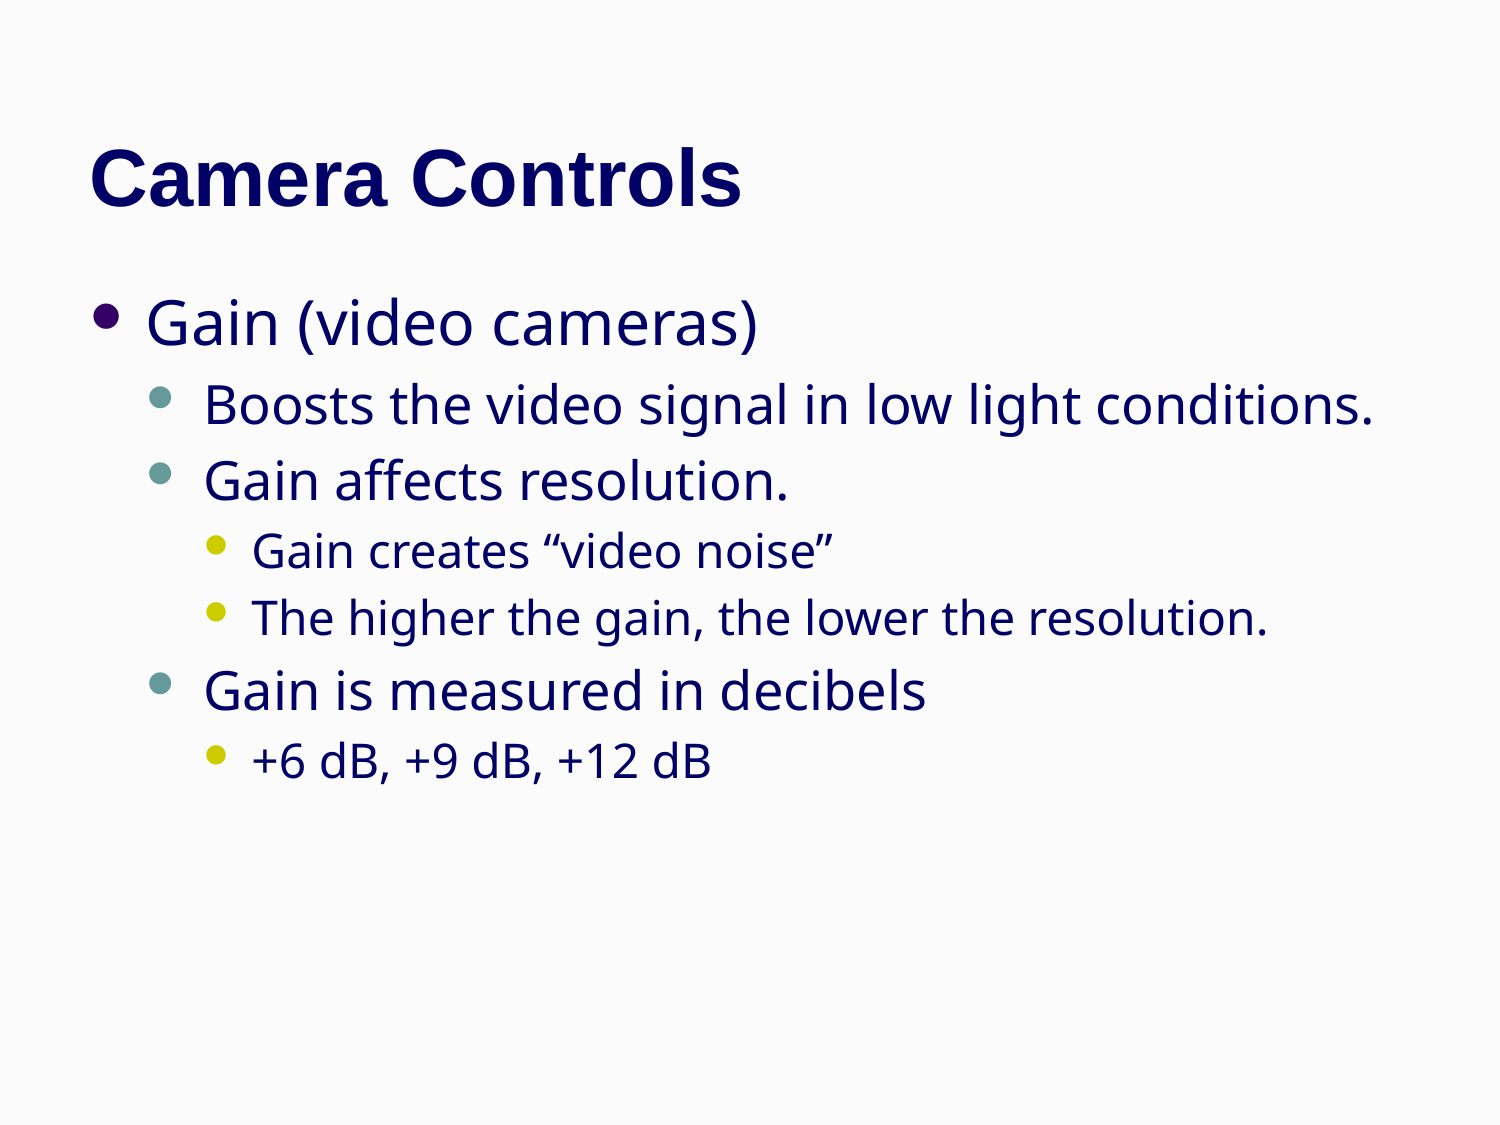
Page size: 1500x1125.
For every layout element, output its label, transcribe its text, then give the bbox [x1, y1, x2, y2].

title Camera Controls [74, 112, 1101, 234]
list Gain (video cameras) Boosts the video signal in low light conditions. Gain affects resolution. Gain creates “video noise” The higher the gain, the lower the resolution. Gain is measured in decibels +6 dB, +9 dB, +12 dB [74, 281, 1426, 1007]
